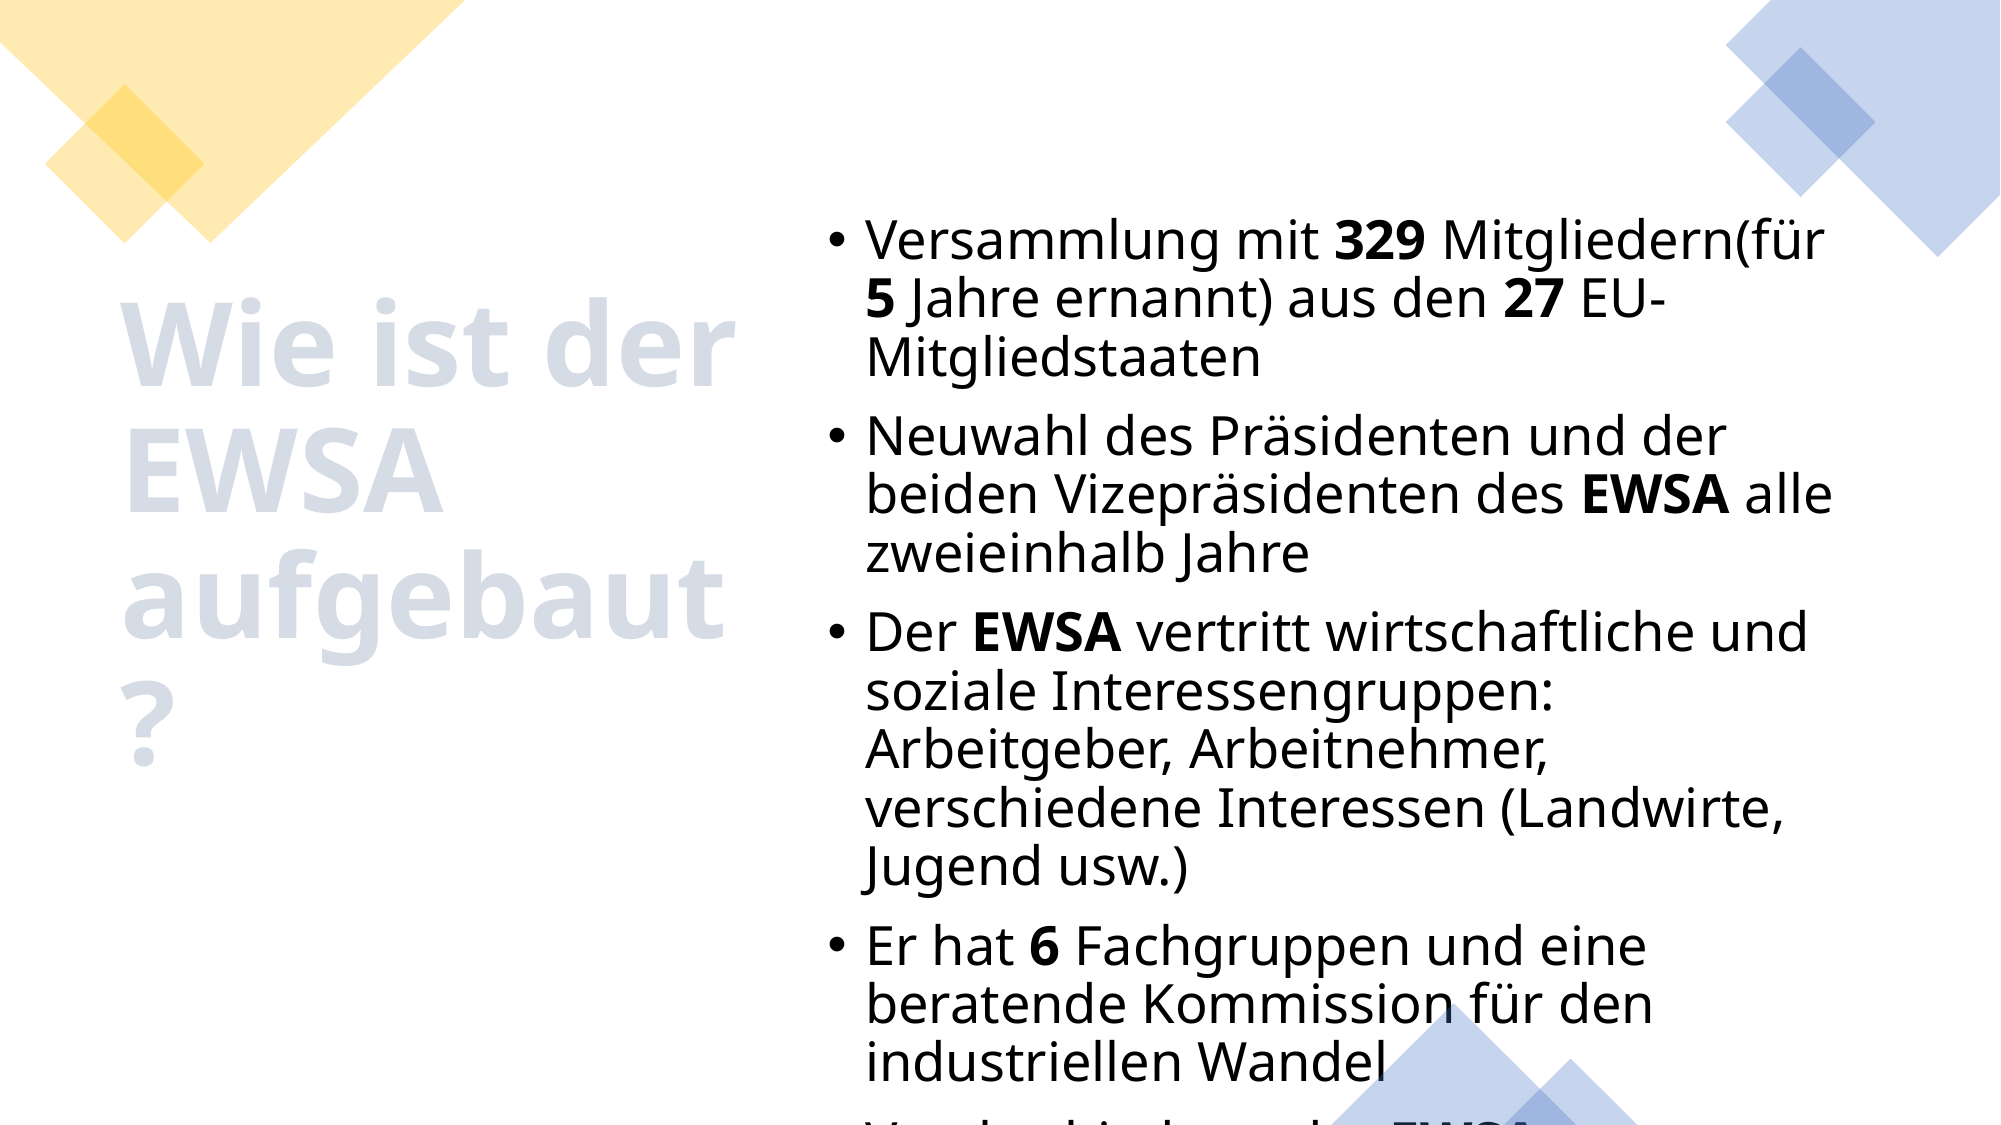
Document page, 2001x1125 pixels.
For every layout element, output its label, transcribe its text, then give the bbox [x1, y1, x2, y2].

title Wie ist der EWSA aufgebaut? [105, 278, 756, 1020]
text_box [1724, 45, 1877, 199]
text_box [0, 0, 467, 245]
text_box [1329, 1001, 1540, 1125]
text_box [0, 0, 2000, 1125]
text_box [43, 124, 167, 245]
text_box [1502, 1057, 1639, 1125]
list Versammlung mit 329 Mitgliedern(für 5 Jahre ernannt) aus den 27 EU-Mitgliedstaaten Neuwahl des Präsidenten und der beiden Vizepräsidenten des EWSA alle zweieinhalb Jahre Der EWSA vertritt wirtschaftliche und soziale Interessengruppen: Arbeitgeber, Arbeitnehmer, verschiedene Interessen (Landwirte, Jugend usw.) Er hat 6 Fachgruppen und eine beratende Kommission für den industriellen Wandel Verabschiedung der EWSA-Stellungnahme mit einfacher Mehrheit auf dem Plenartagungen(ca. Neun pro Jahr) [812, 205, 1876, 946]
text_box [1724, 0, 2000, 259]
